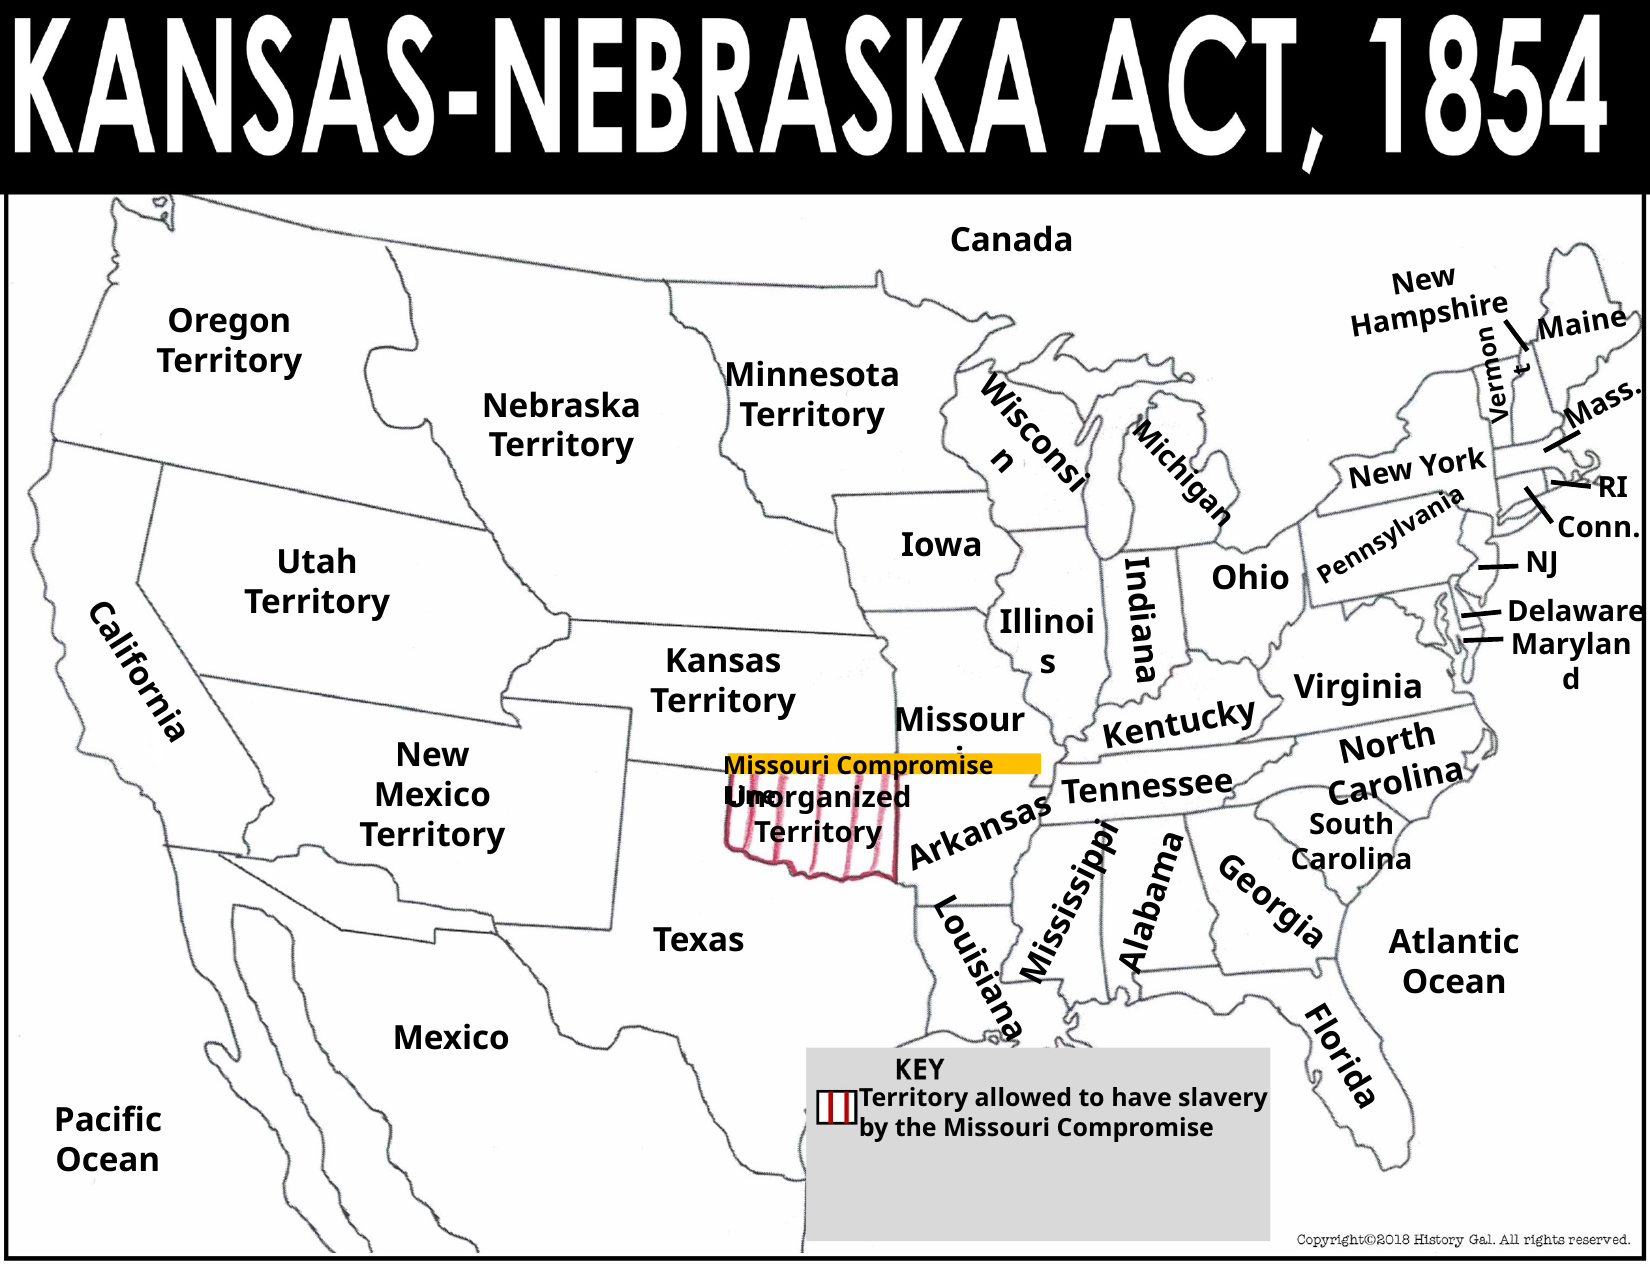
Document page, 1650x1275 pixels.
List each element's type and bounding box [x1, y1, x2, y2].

picture [0, 0, 1650, 1275]
text_box [1461, 611, 1502, 616]
text_box [1543, 431, 1580, 451]
text_box [1504, 320, 1528, 351]
text_box [1520, 491, 1557, 519]
text_box [1550, 481, 1591, 487]
